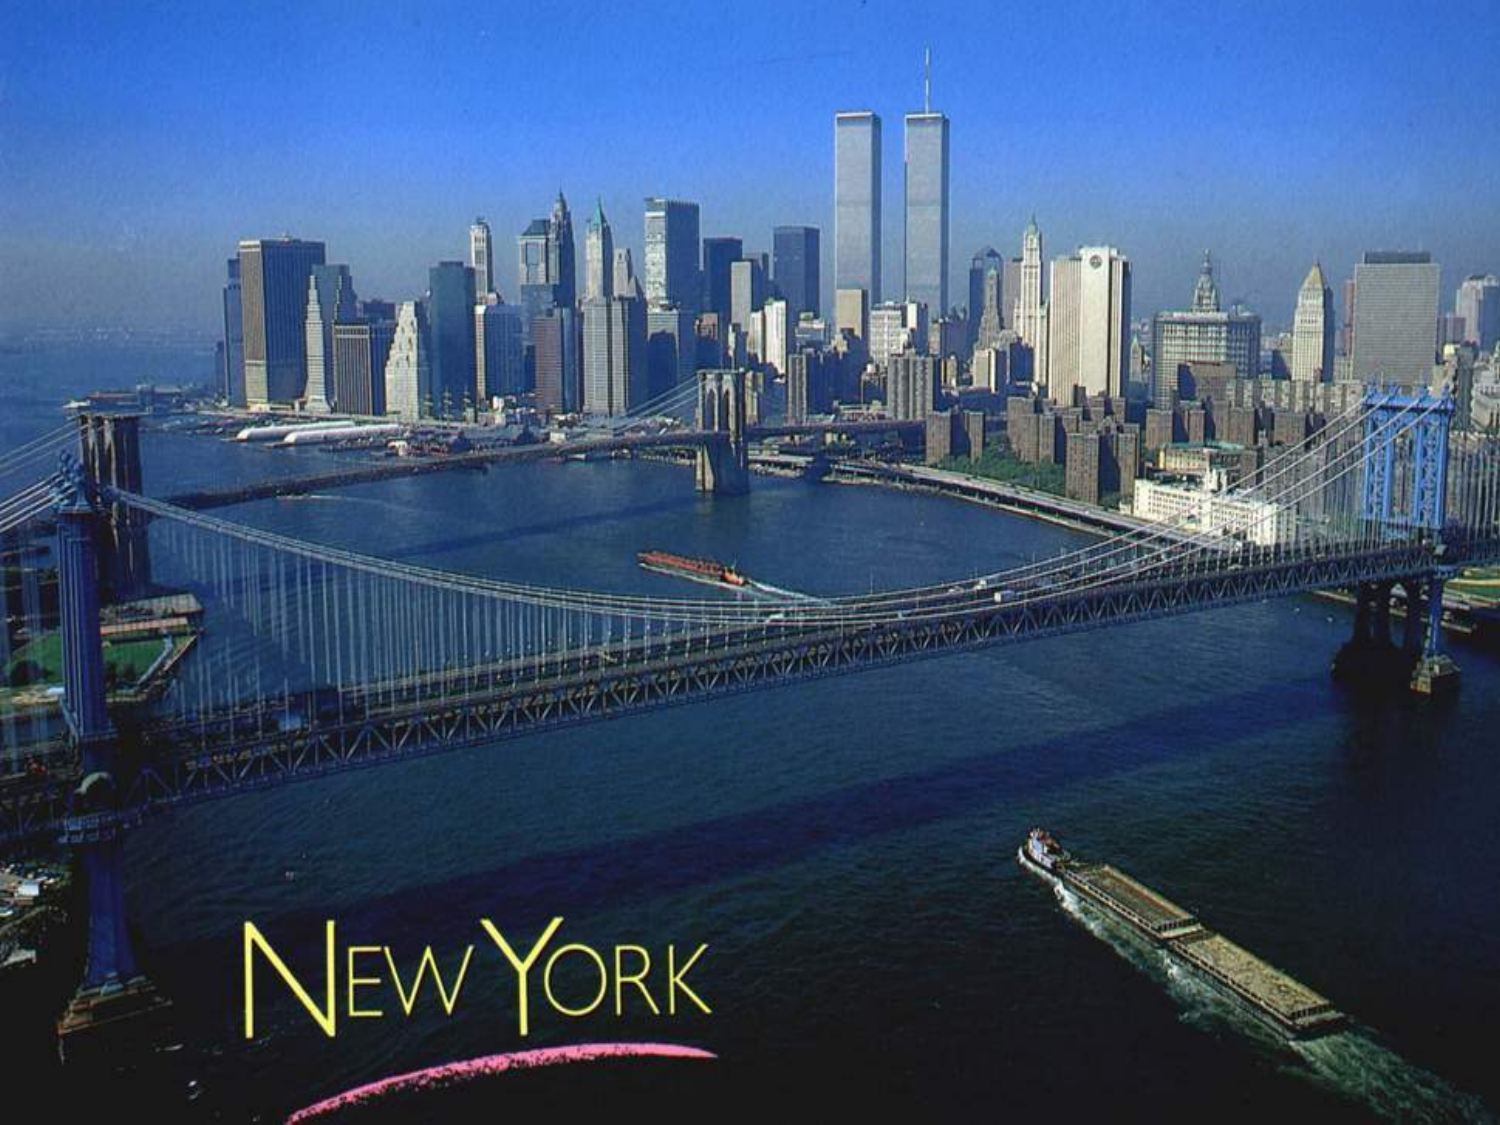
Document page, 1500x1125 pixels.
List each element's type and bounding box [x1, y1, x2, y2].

list [0, 0, 1500, 1125]
